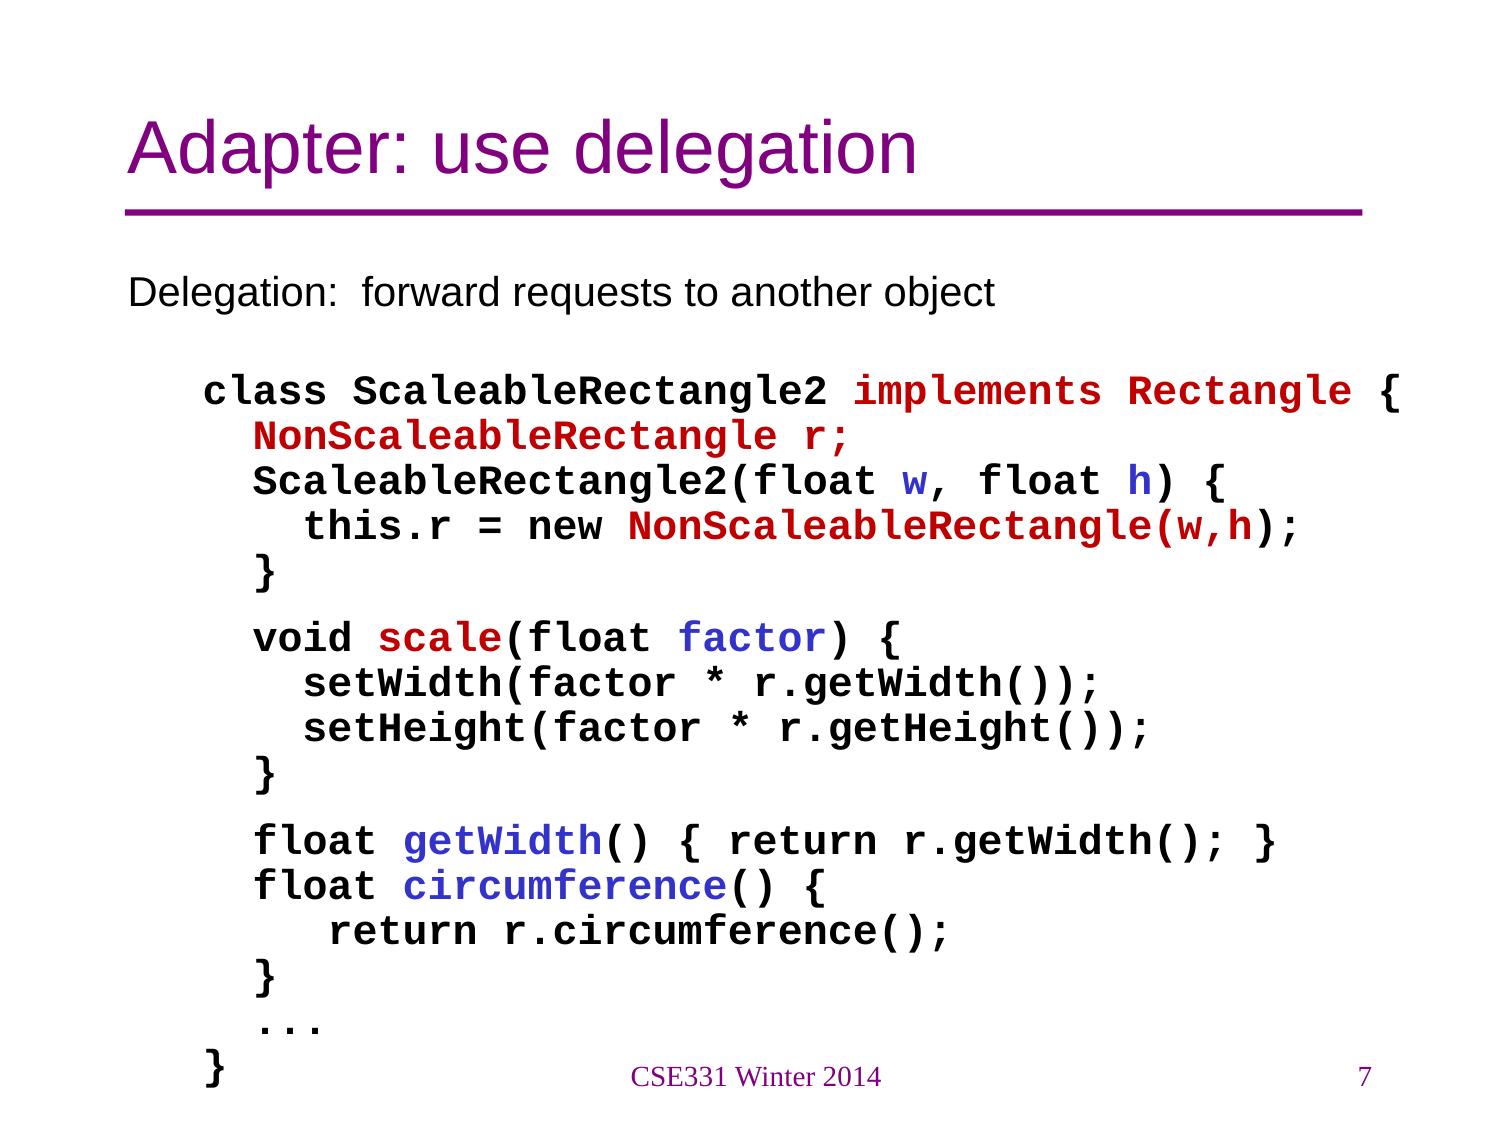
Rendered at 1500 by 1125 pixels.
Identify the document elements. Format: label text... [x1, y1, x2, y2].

footer CSE331 Winter 2014 [474, 1049, 1038, 1125]
list Delegation: forward requests to another object class ScaleableRectangle2 implements Rectangle { NonScaleableRectangle r; ScaleableRectangle2(float w, float h) { this.r = new NonScaleableRectangle(w,h); } void scale(float factor) { setWidth(factor * r.getWidth()); setHeight(factor * r.getHeight()); } float getWidth() { return r.getWidth(); } float circumference() { return r.circumference(); } ... } [112, 262, 1425, 1000]
title Adapter: use delegation [112, 50, 1388, 238]
slide_number 7 [1074, 1049, 1388, 1125]
